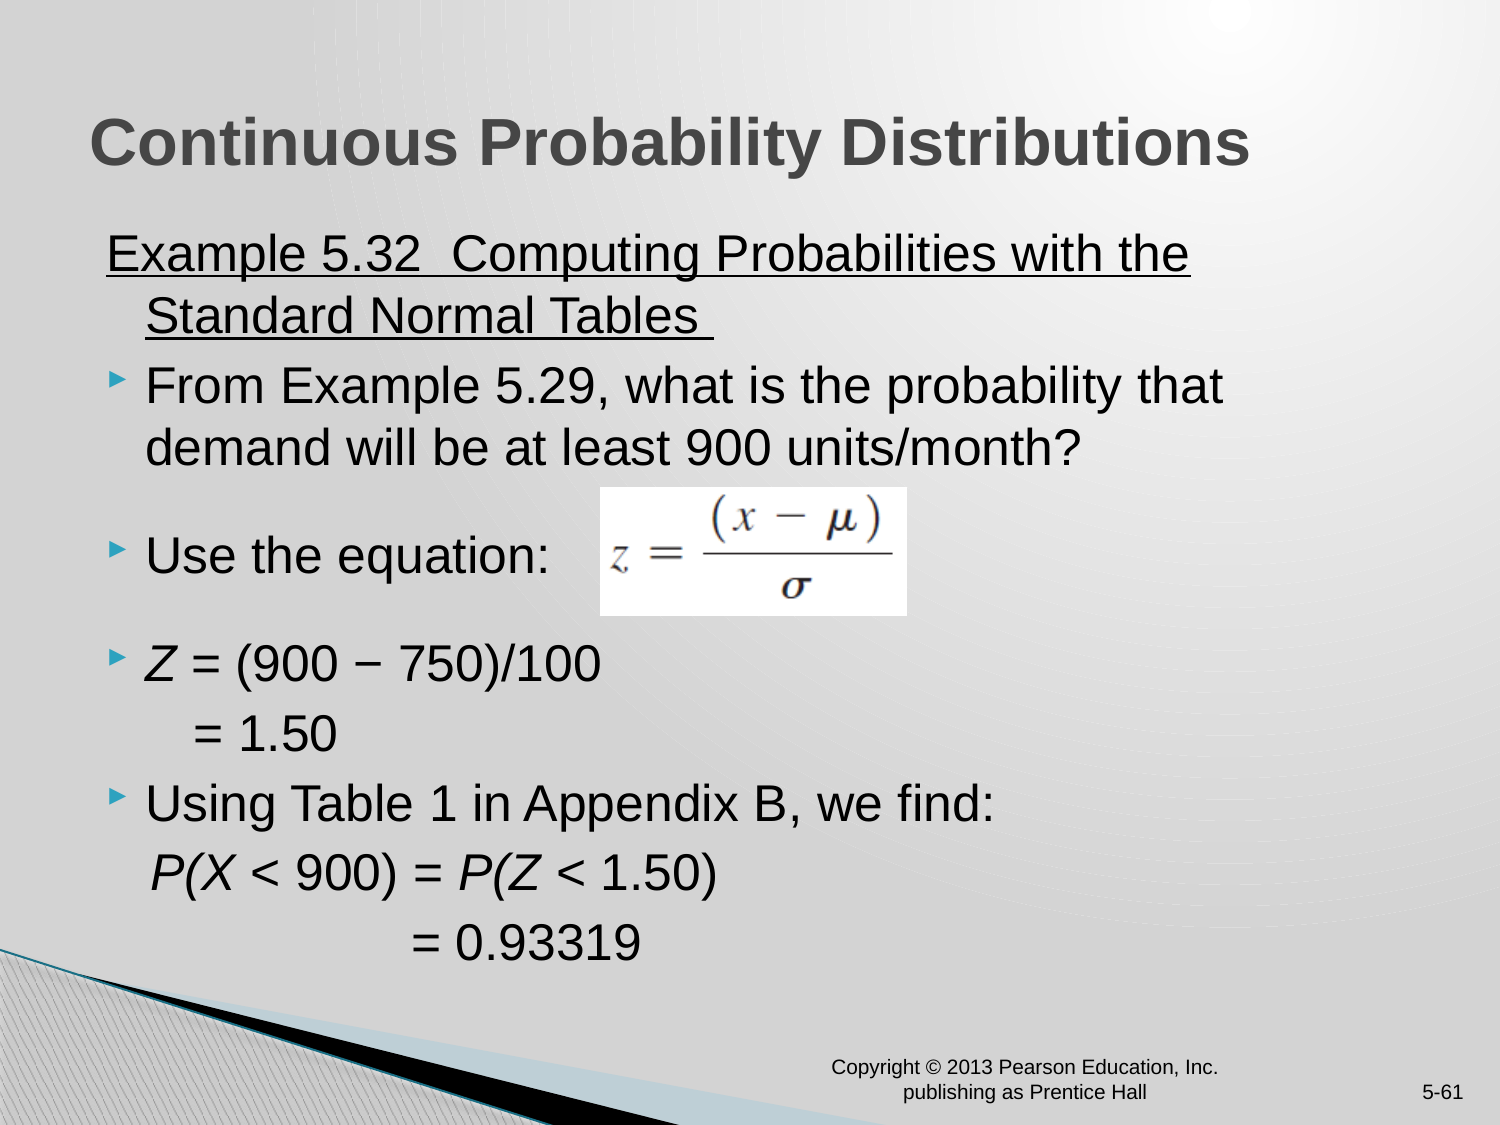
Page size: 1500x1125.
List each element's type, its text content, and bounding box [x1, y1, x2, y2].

picture [599, 487, 907, 616]
list Example 5.32 Computing Probabilities with the Standard Normal Tables From Example 5.29, what is the probability that demand will be at least 900 units/month? Use the equation: Z = (900 − 750)/100 = 1.50 Using Table 1 in Appendix B, we find: P(X < 900) = P(Z < 1.50) = 0.93319 [74, 212, 1426, 986]
footer Copyright © 2013 Pearson Education, Inc. publishing as Prentice Hall [812, 1051, 1238, 1112]
slide_number 5-61 [1362, 1051, 1479, 1112]
title Continuous Probability Distributions [75, 45, 1425, 233]
